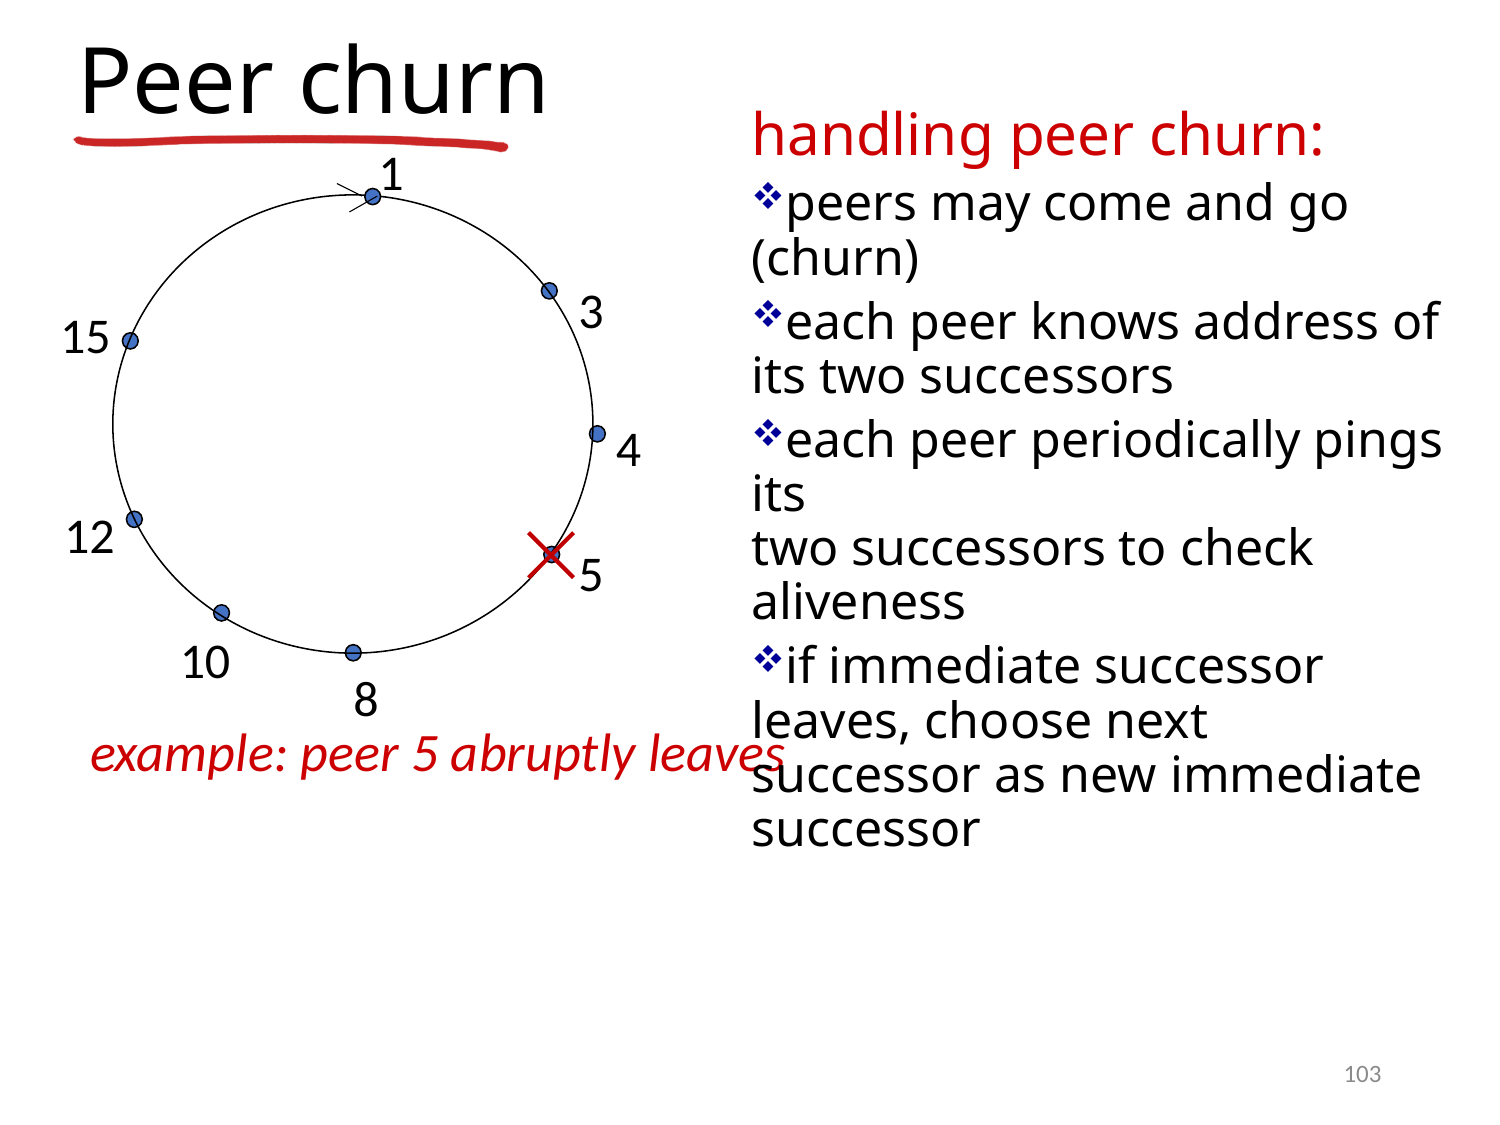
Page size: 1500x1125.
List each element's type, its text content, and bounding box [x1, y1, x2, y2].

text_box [349, 196, 378, 212]
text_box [525, 446, 600, 491]
list example: peer 5 abruptly leaves [75, 716, 736, 816]
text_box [528, 532, 574, 578]
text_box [42, 133, 658, 735]
slide_number 103 [1059, 1042, 1397, 1103]
title Peer churn [62, 0, 1413, 168]
picture [71, 130, 513, 157]
text_box handling peer churn: peers may come and go (churn) each peer knows address of its two successors each peer periodically pings its two successors to check aliveness if immediate successor leaves, choose next successor as new immediate successor [736, 89, 1463, 934]
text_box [336, 183, 362, 197]
